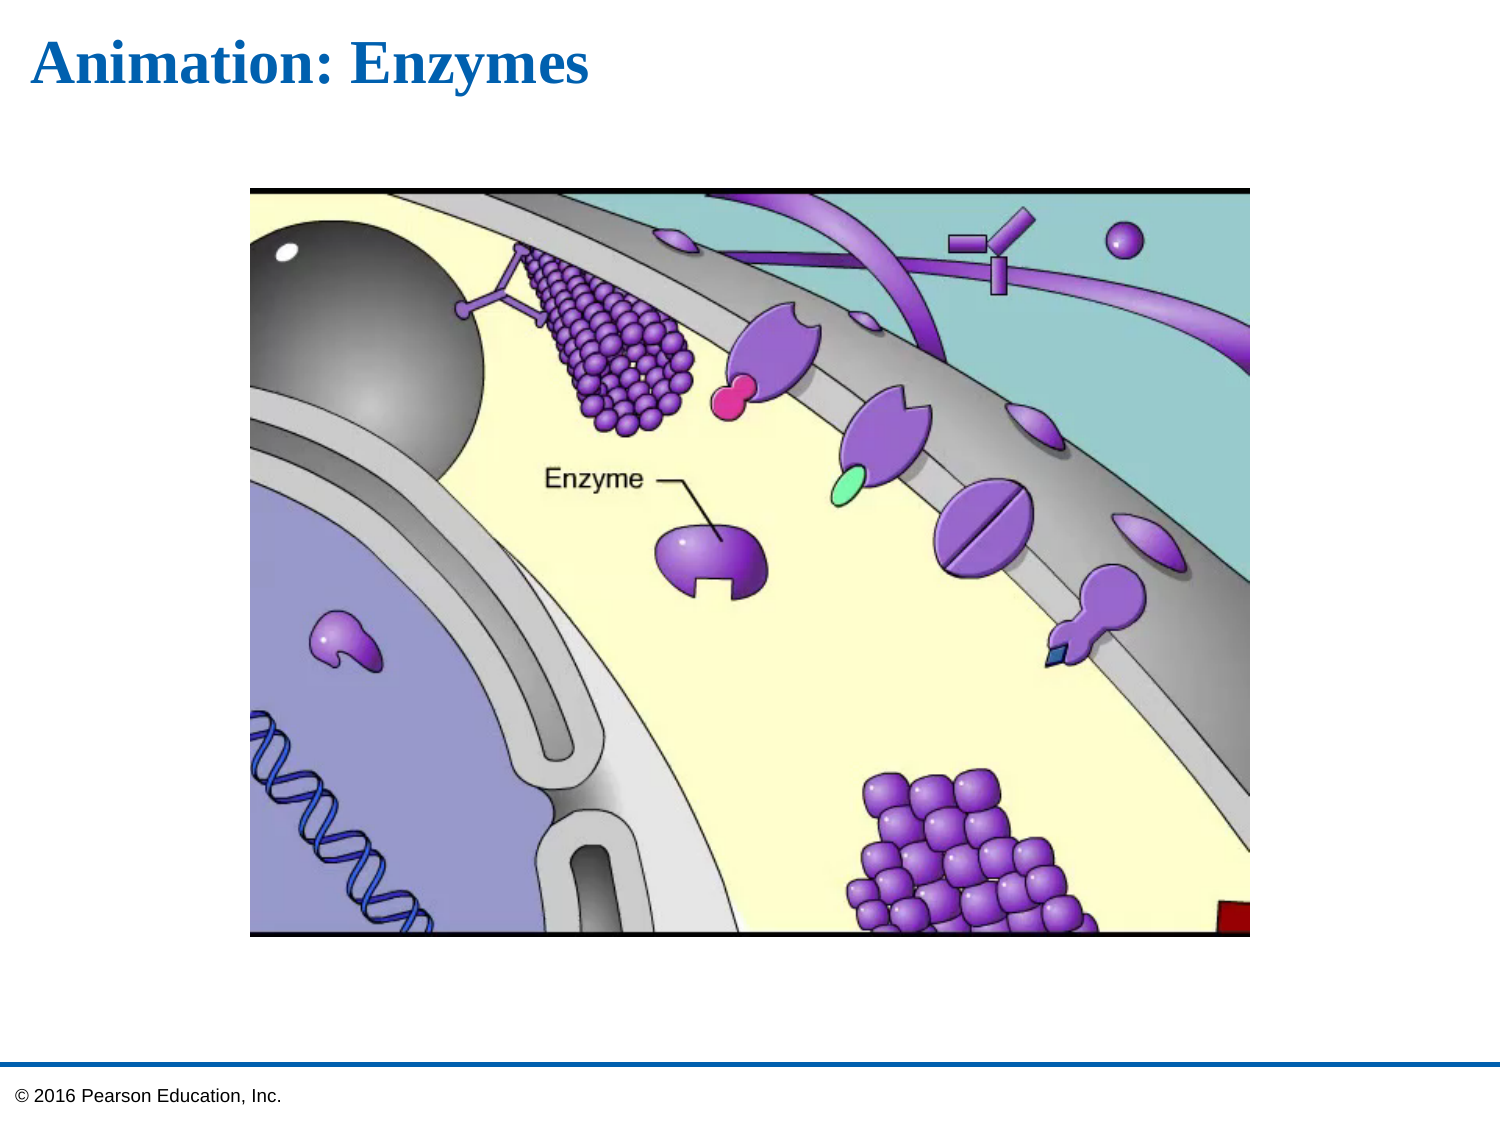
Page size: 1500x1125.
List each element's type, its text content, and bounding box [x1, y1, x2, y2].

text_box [249, 187, 1251, 938]
footer © 2016 Pearson Education, Inc. [0, 1064, 507, 1125]
title Animation: Enzymes [29, 29, 1470, 165]
